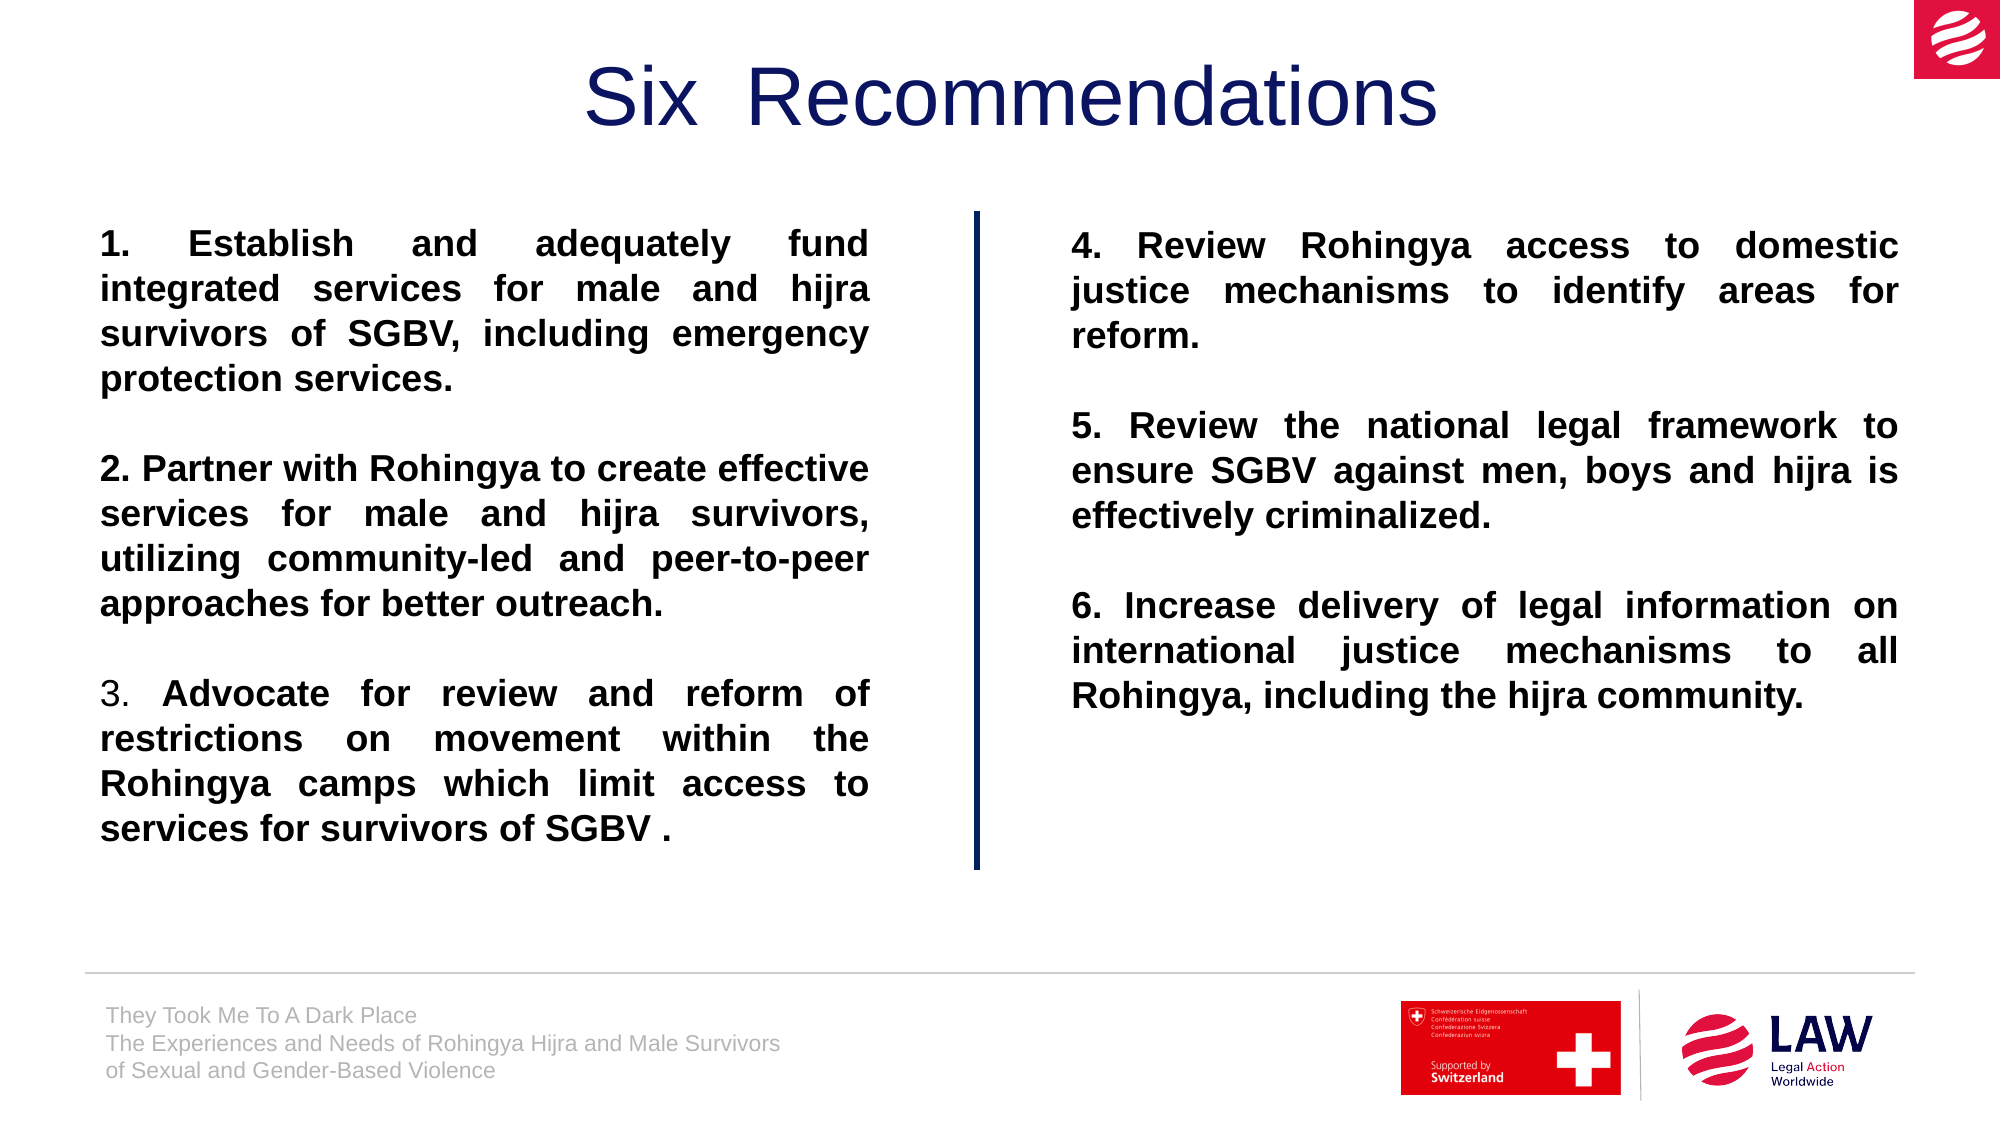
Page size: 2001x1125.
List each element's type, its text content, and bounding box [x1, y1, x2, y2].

picture [1914, 0, 2000, 79]
text_box 1. Establish and adequately fund integrated services for male and hijra survivors of SGBV, including emergency protection services. 2. Partner with Rohingya to create effective services for male and hijra survivors, utilizing community-led and peer-to-peer approaches for better outreach. 3. Advocate for review and reform of restrictions on movement within the Rohingya camps which limit access to services for survivors of SGBV . [85, 211, 885, 901]
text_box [84, 972, 1916, 1101]
text_box Six Recommendations [576, 46, 1489, 151]
text_box 4. Review Rohingya access to domestic justice mechanisms to identify areas for reform. 5. Review the national legal framework to ensure SGBV against men, boys and hijra is effectively criminalized. 6. Increase delivery of legal information on international justice mechanisms to all Rohingya, including the hijra community. [1056, 214, 1915, 724]
